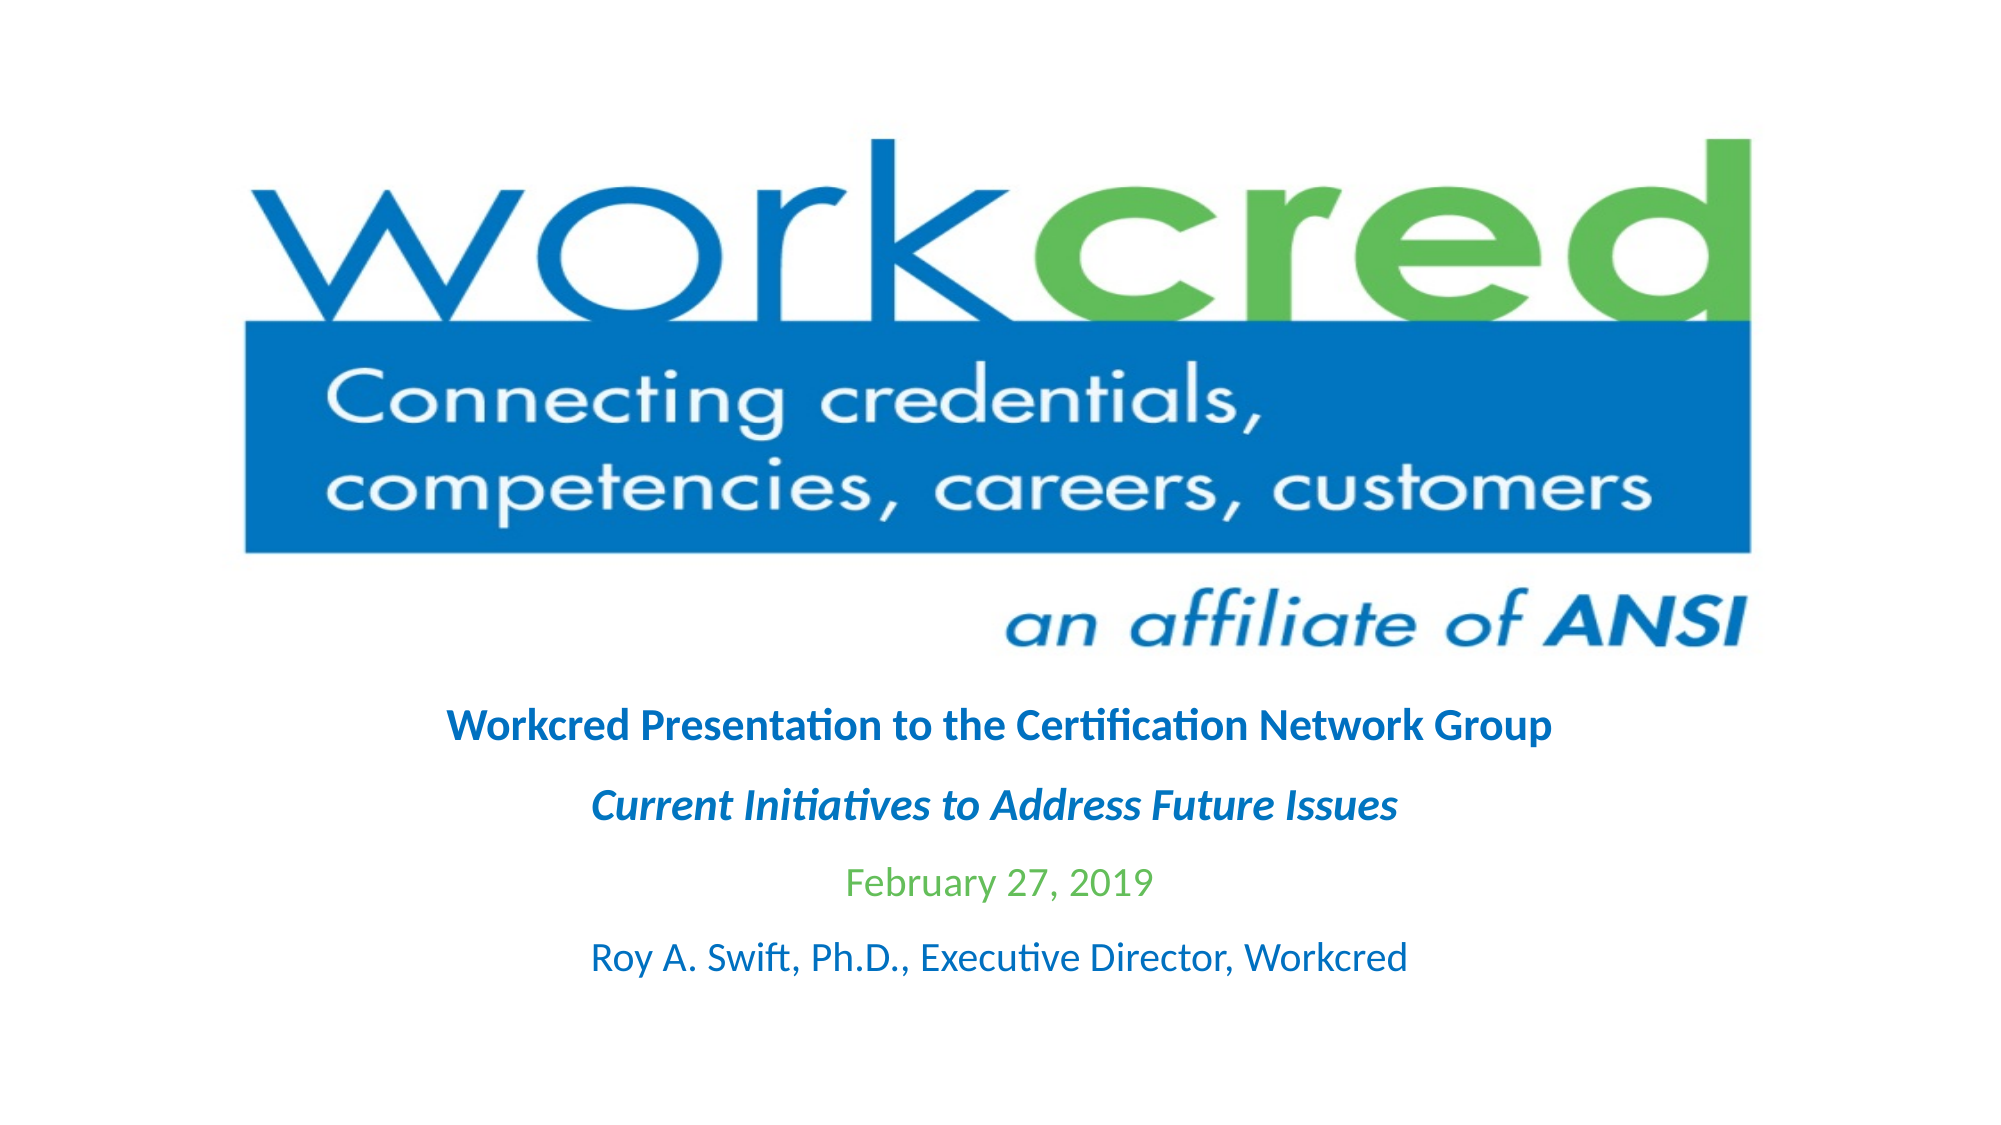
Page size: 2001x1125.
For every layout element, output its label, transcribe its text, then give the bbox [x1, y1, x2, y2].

subtitle Workcred Presentation to the Certification Network Group Current Initiatives to Address Future Issues February 27, 2019 Roy A. Swift, Ph.D., Executive Director, Workcred [425, 687, 1575, 1086]
picture [166, 99, 1832, 688]
